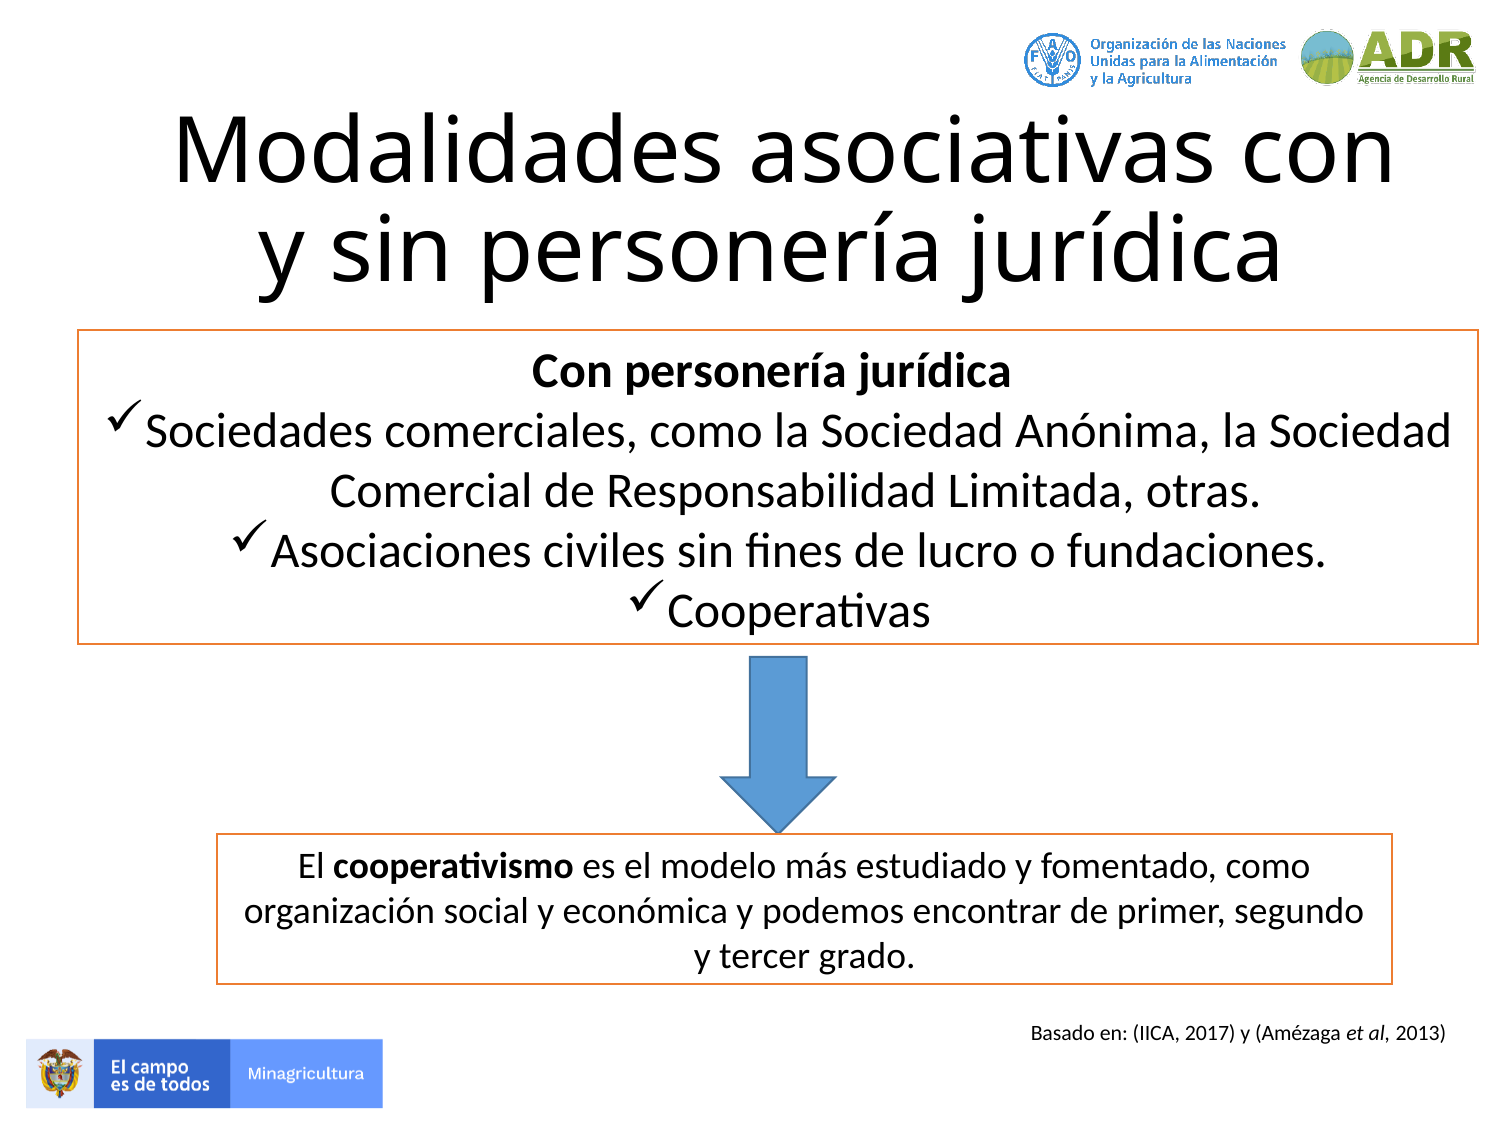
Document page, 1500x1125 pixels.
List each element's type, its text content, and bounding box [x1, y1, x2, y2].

picture [1019, 27, 1476, 95]
text_box [719, 655, 838, 833]
text_box Basado en: (IICA, 2017) y (Amézaga et al, 2013) [1016, 1010, 1500, 1052]
picture [22, 1031, 387, 1115]
text_box El cooperativismo es el modelo más estudiado y fomentado, como organización social y económica y podemos encontrar de primer, segundo y tercer grado. [216, 833, 1393, 985]
text_box Con personería jurídica Sociedades comerciales, como la Sociedad Anónima, la Sociedad Comercial de Responsabilidad Limitada, otras. Asociaciones civiles sin fines de lucro o fundaciones. Cooperativas [77, 329, 1479, 645]
title Modalidades asociativas con y sin personería jurídica [137, 93, 1432, 311]
